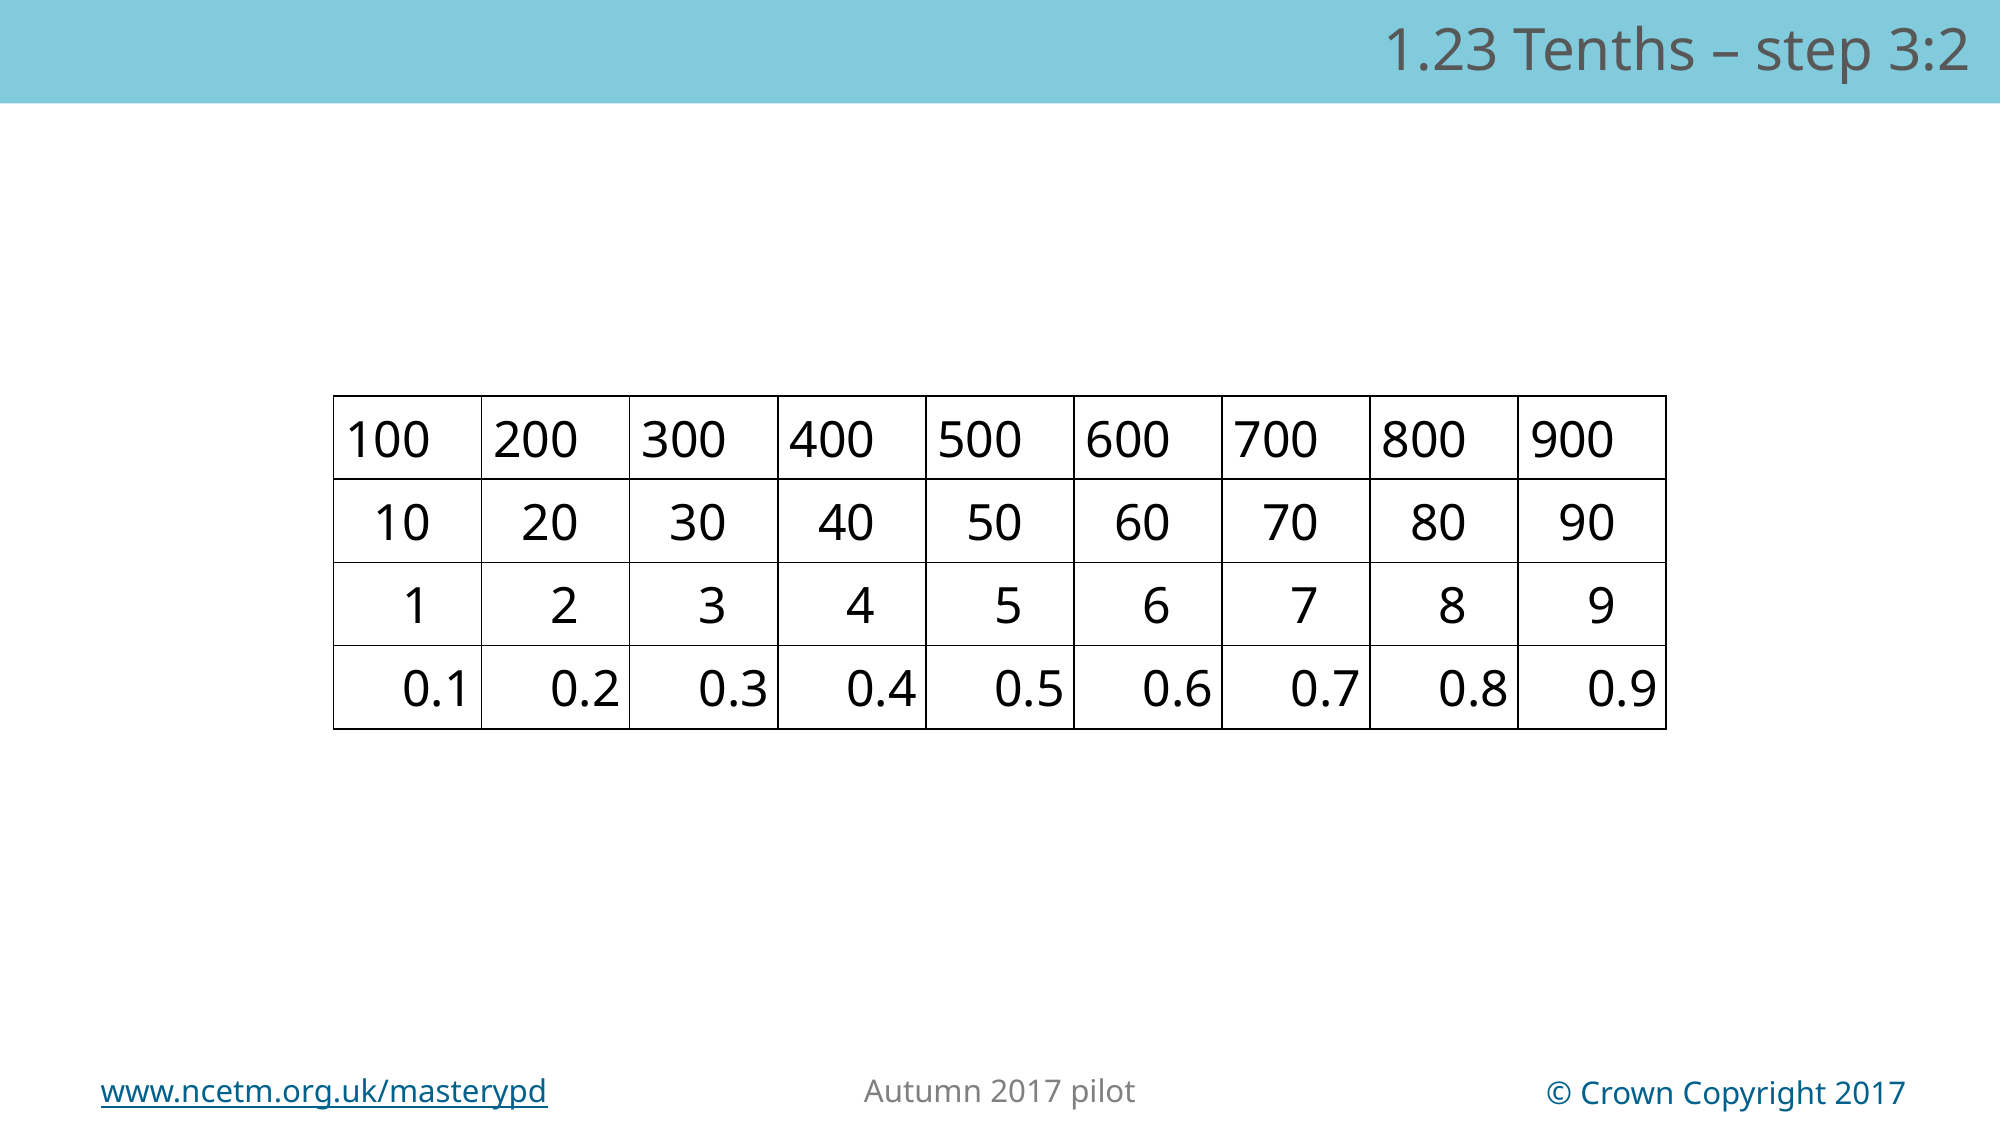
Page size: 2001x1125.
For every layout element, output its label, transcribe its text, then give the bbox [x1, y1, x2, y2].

table_cell 8.0 [1371, 563, 1517, 645]
table_cell 50.0 [927, 480, 1073, 562]
table_header 600.0 [1075, 397, 1221, 478]
table_header 300.0 [630, 397, 777, 478]
table_cell 0.2 [482, 646, 629, 728]
table_header 200.0 [482, 397, 629, 478]
table_cell 2.0 [482, 563, 629, 645]
table_cell 20.0 [482, 480, 629, 562]
list 1.23 Tenths – step 3:2 [0, 0, 2000, 104]
table_cell 9.0 [1519, 563, 1665, 645]
table_cell 1.0 [334, 563, 481, 645]
table_cell 70.0 [1223, 480, 1369, 562]
table_cell 4.0 [779, 563, 925, 645]
table_cell 6.0 [1075, 563, 1221, 645]
table_cell 0.7 [1223, 646, 1369, 728]
table_cell 90.0 [1519, 480, 1665, 562]
table_header 100.0 [334, 397, 481, 478]
table_cell 0.4 [779, 646, 925, 728]
table_cell 10.0 [334, 480, 481, 562]
table_cell 80.0 [1371, 480, 1517, 562]
table_cell 0.3 [630, 646, 777, 728]
table_cell 0.5 [927, 646, 1073, 728]
table_cell 5.0 [927, 563, 1073, 645]
table_header 900.0 [1519, 397, 1665, 478]
table_header 400.0 [779, 397, 925, 478]
table_cell 0.8 [1371, 646, 1517, 728]
table_cell 60.0 [1075, 480, 1221, 562]
table_cell 0.9 [1519, 646, 1665, 728]
table_cell 40.0 [779, 480, 925, 562]
table_cell 7.0 [1223, 563, 1369, 645]
table_cell 3.0 [630, 563, 777, 645]
table_header 800.0 [1371, 397, 1517, 478]
table_header 500.0 [927, 397, 1073, 478]
table_cell 0.6 [1075, 646, 1221, 728]
table_cell 30.0 [630, 480, 777, 562]
table_cell 0.1 [334, 646, 481, 728]
table_header 700.0 [1223, 397, 1369, 478]
